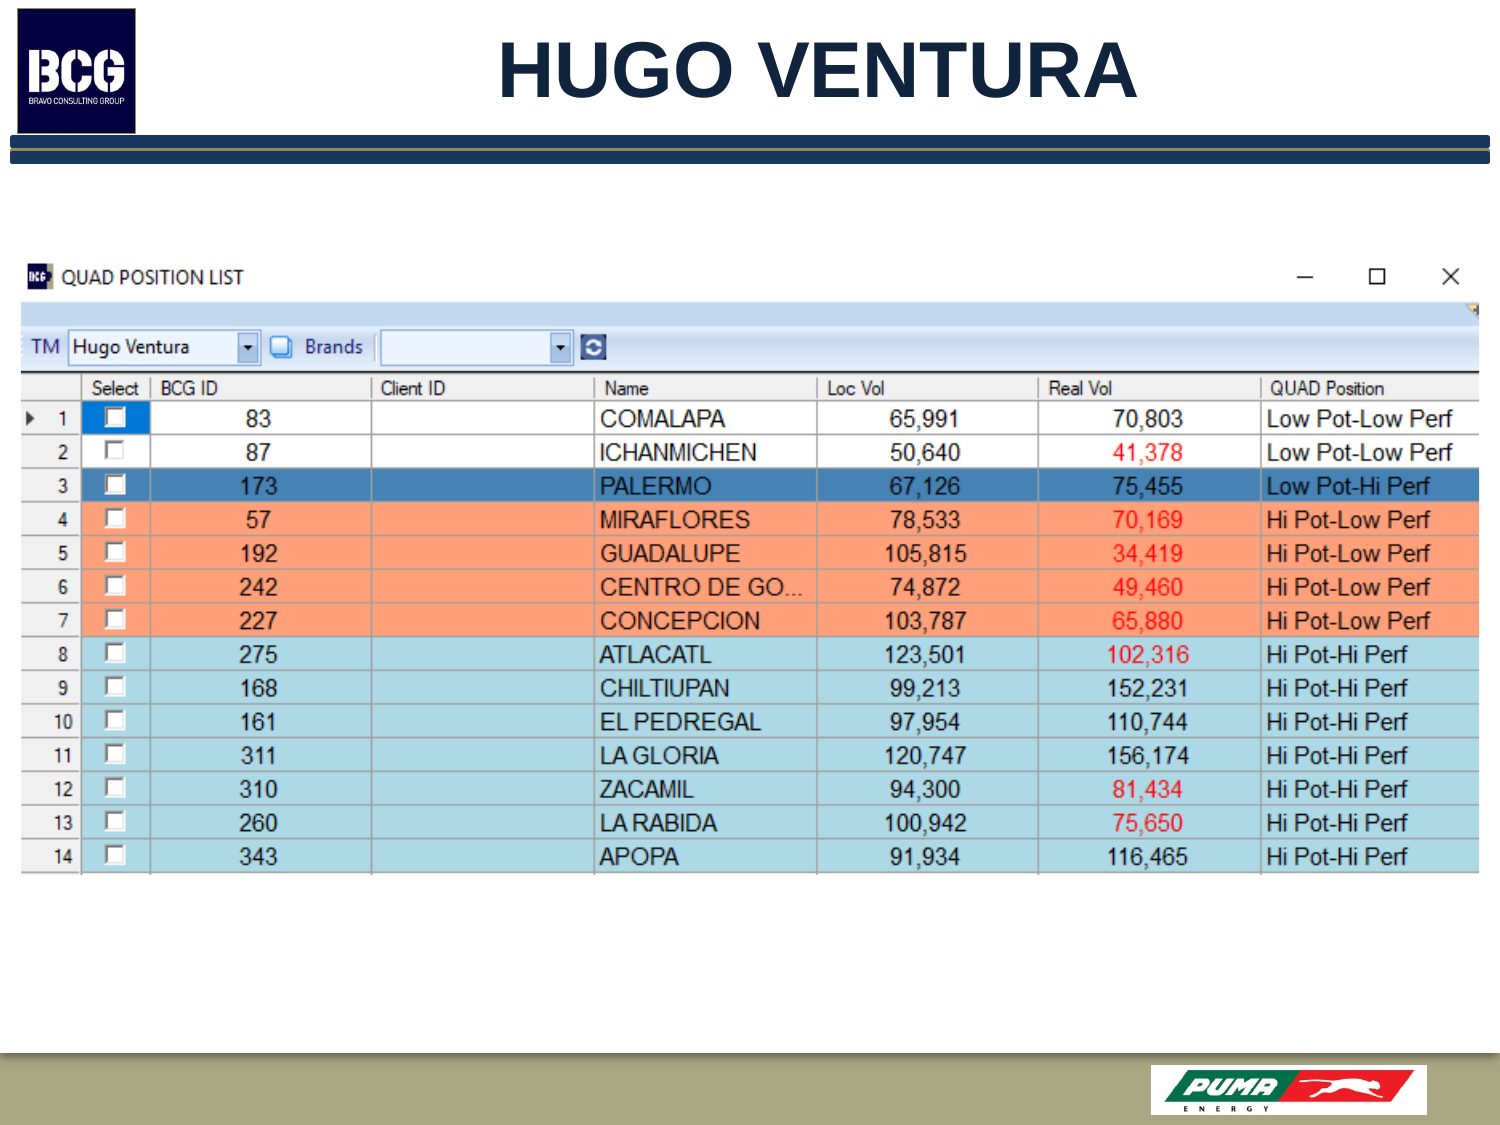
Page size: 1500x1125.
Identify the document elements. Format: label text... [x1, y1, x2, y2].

picture [1151, 1065, 1427, 1115]
title HUGO VENTURA [150, 7, 1488, 125]
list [20, 256, 1480, 875]
picture [18, 9, 135, 133]
